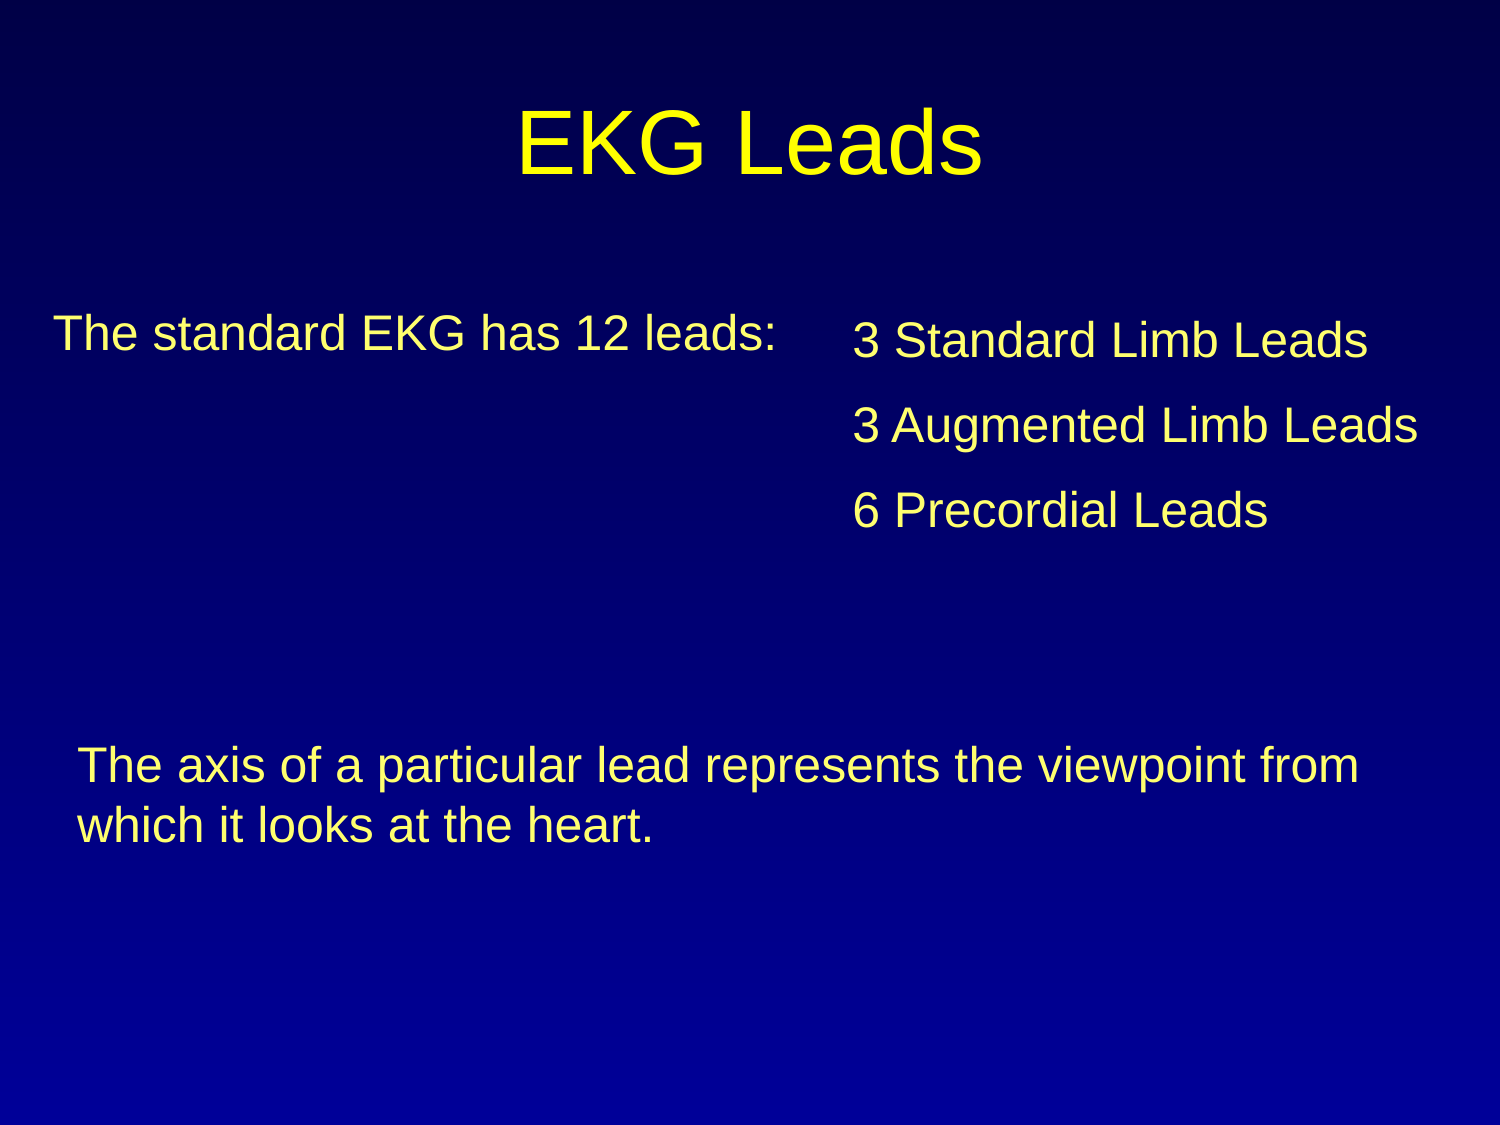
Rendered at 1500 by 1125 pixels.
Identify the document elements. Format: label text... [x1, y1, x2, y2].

title EKG Leads [112, 12, 1388, 201]
text_box 3 Standard Limb Leads 3 Augmented Limb Leads 6 Precordial Leads [837, 299, 1500, 545]
list The standard EKG has 12 leads: [37, 299, 826, 451]
text_box The axis of a particular lead represents the viewpoint from which it looks at the heart. [62, 725, 1413, 945]
